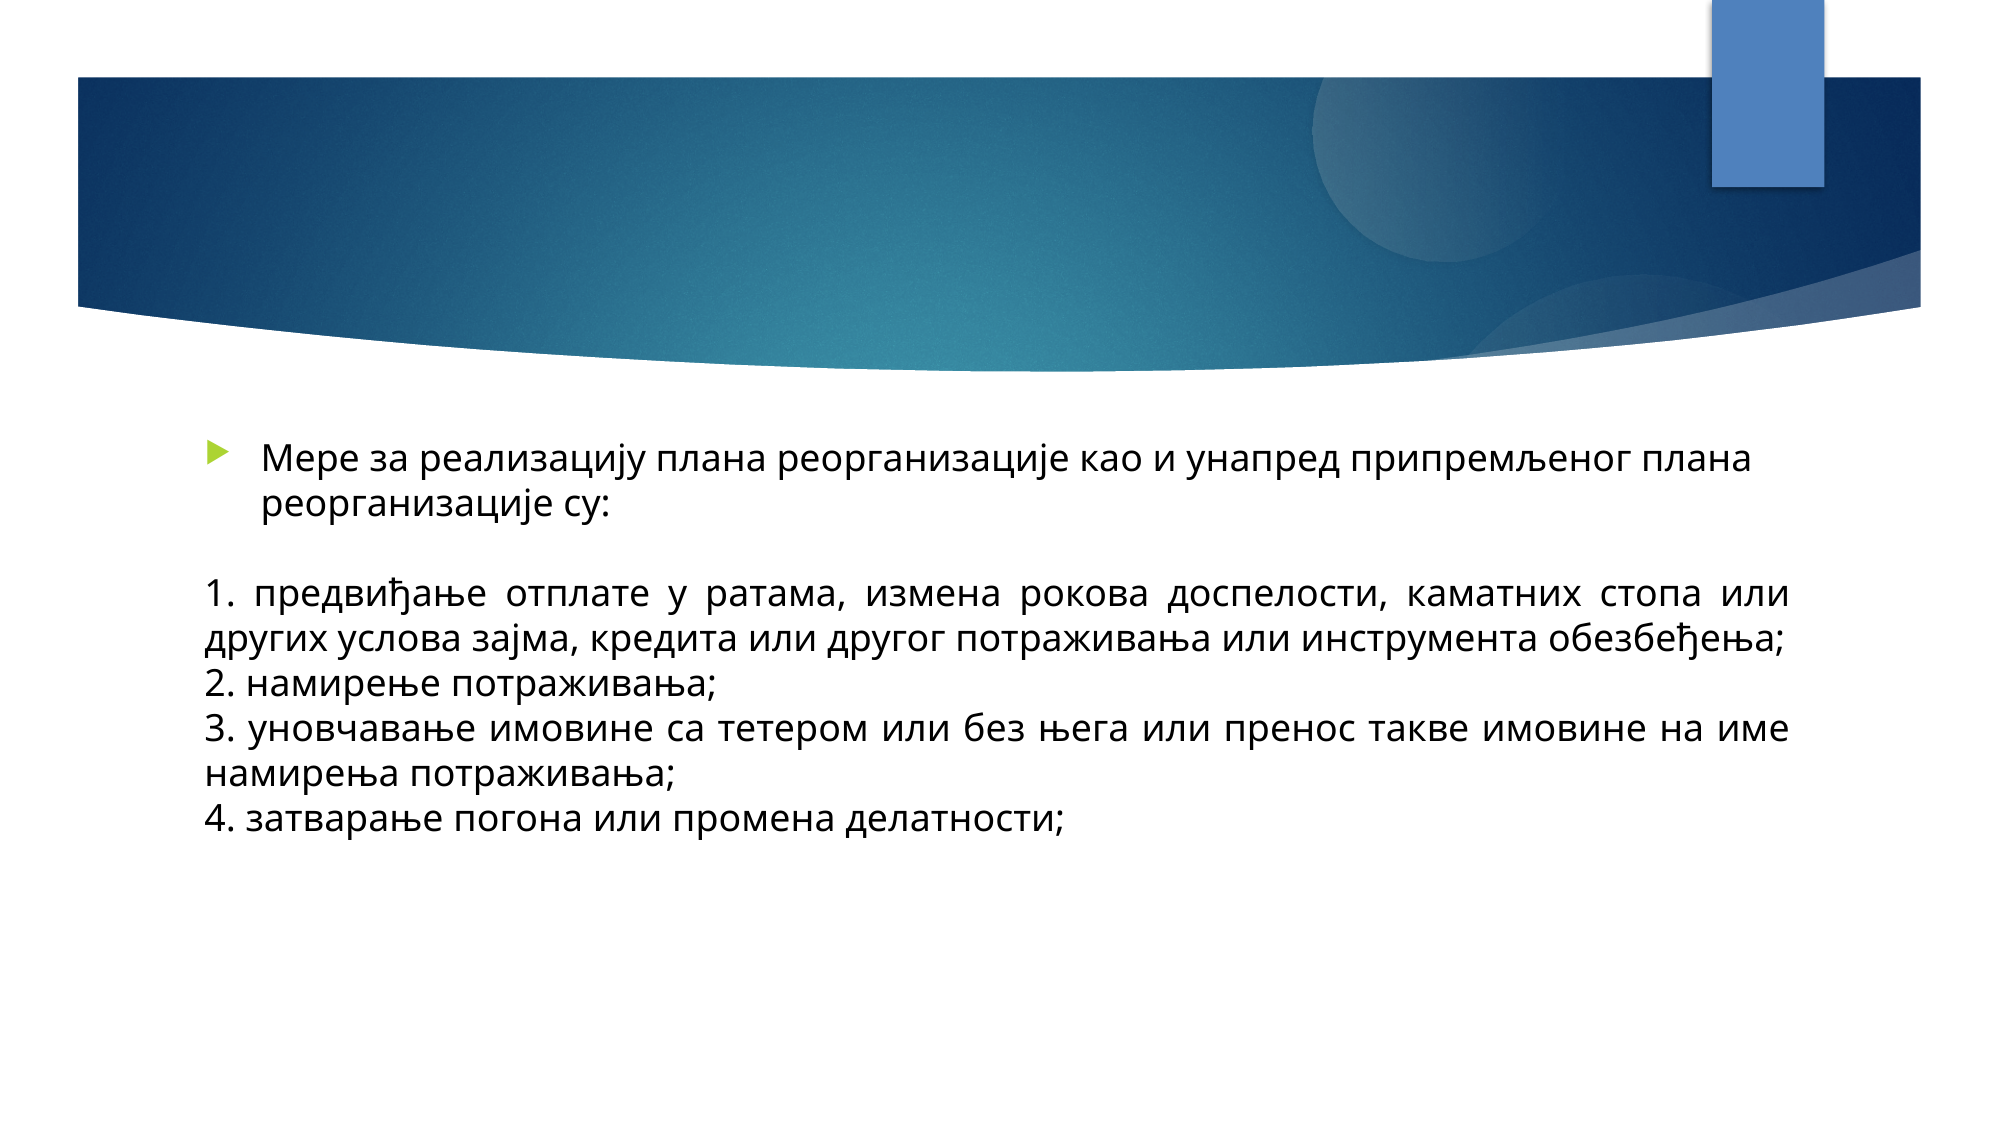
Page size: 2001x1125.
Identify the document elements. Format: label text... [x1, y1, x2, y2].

picture [79, 78, 1920, 371]
text_box [189, 159, 1627, 276]
text_box Мере за реализацију плана реорганизације као и унапред припремљеног плана реорганизације су: 1. предвиђање отплате у ратама, измена рокова доспелости, каматних стопа или других услова зајма, кредита или другог потраживања или инструмента обезбеђења; 2. намирење потраживања; 3. уновчавање имовине са тетером или без њега или пренос такве имовине на име намирења потраживања; 4. затварање погона или промена делатности; [189, 427, 1806, 988]
